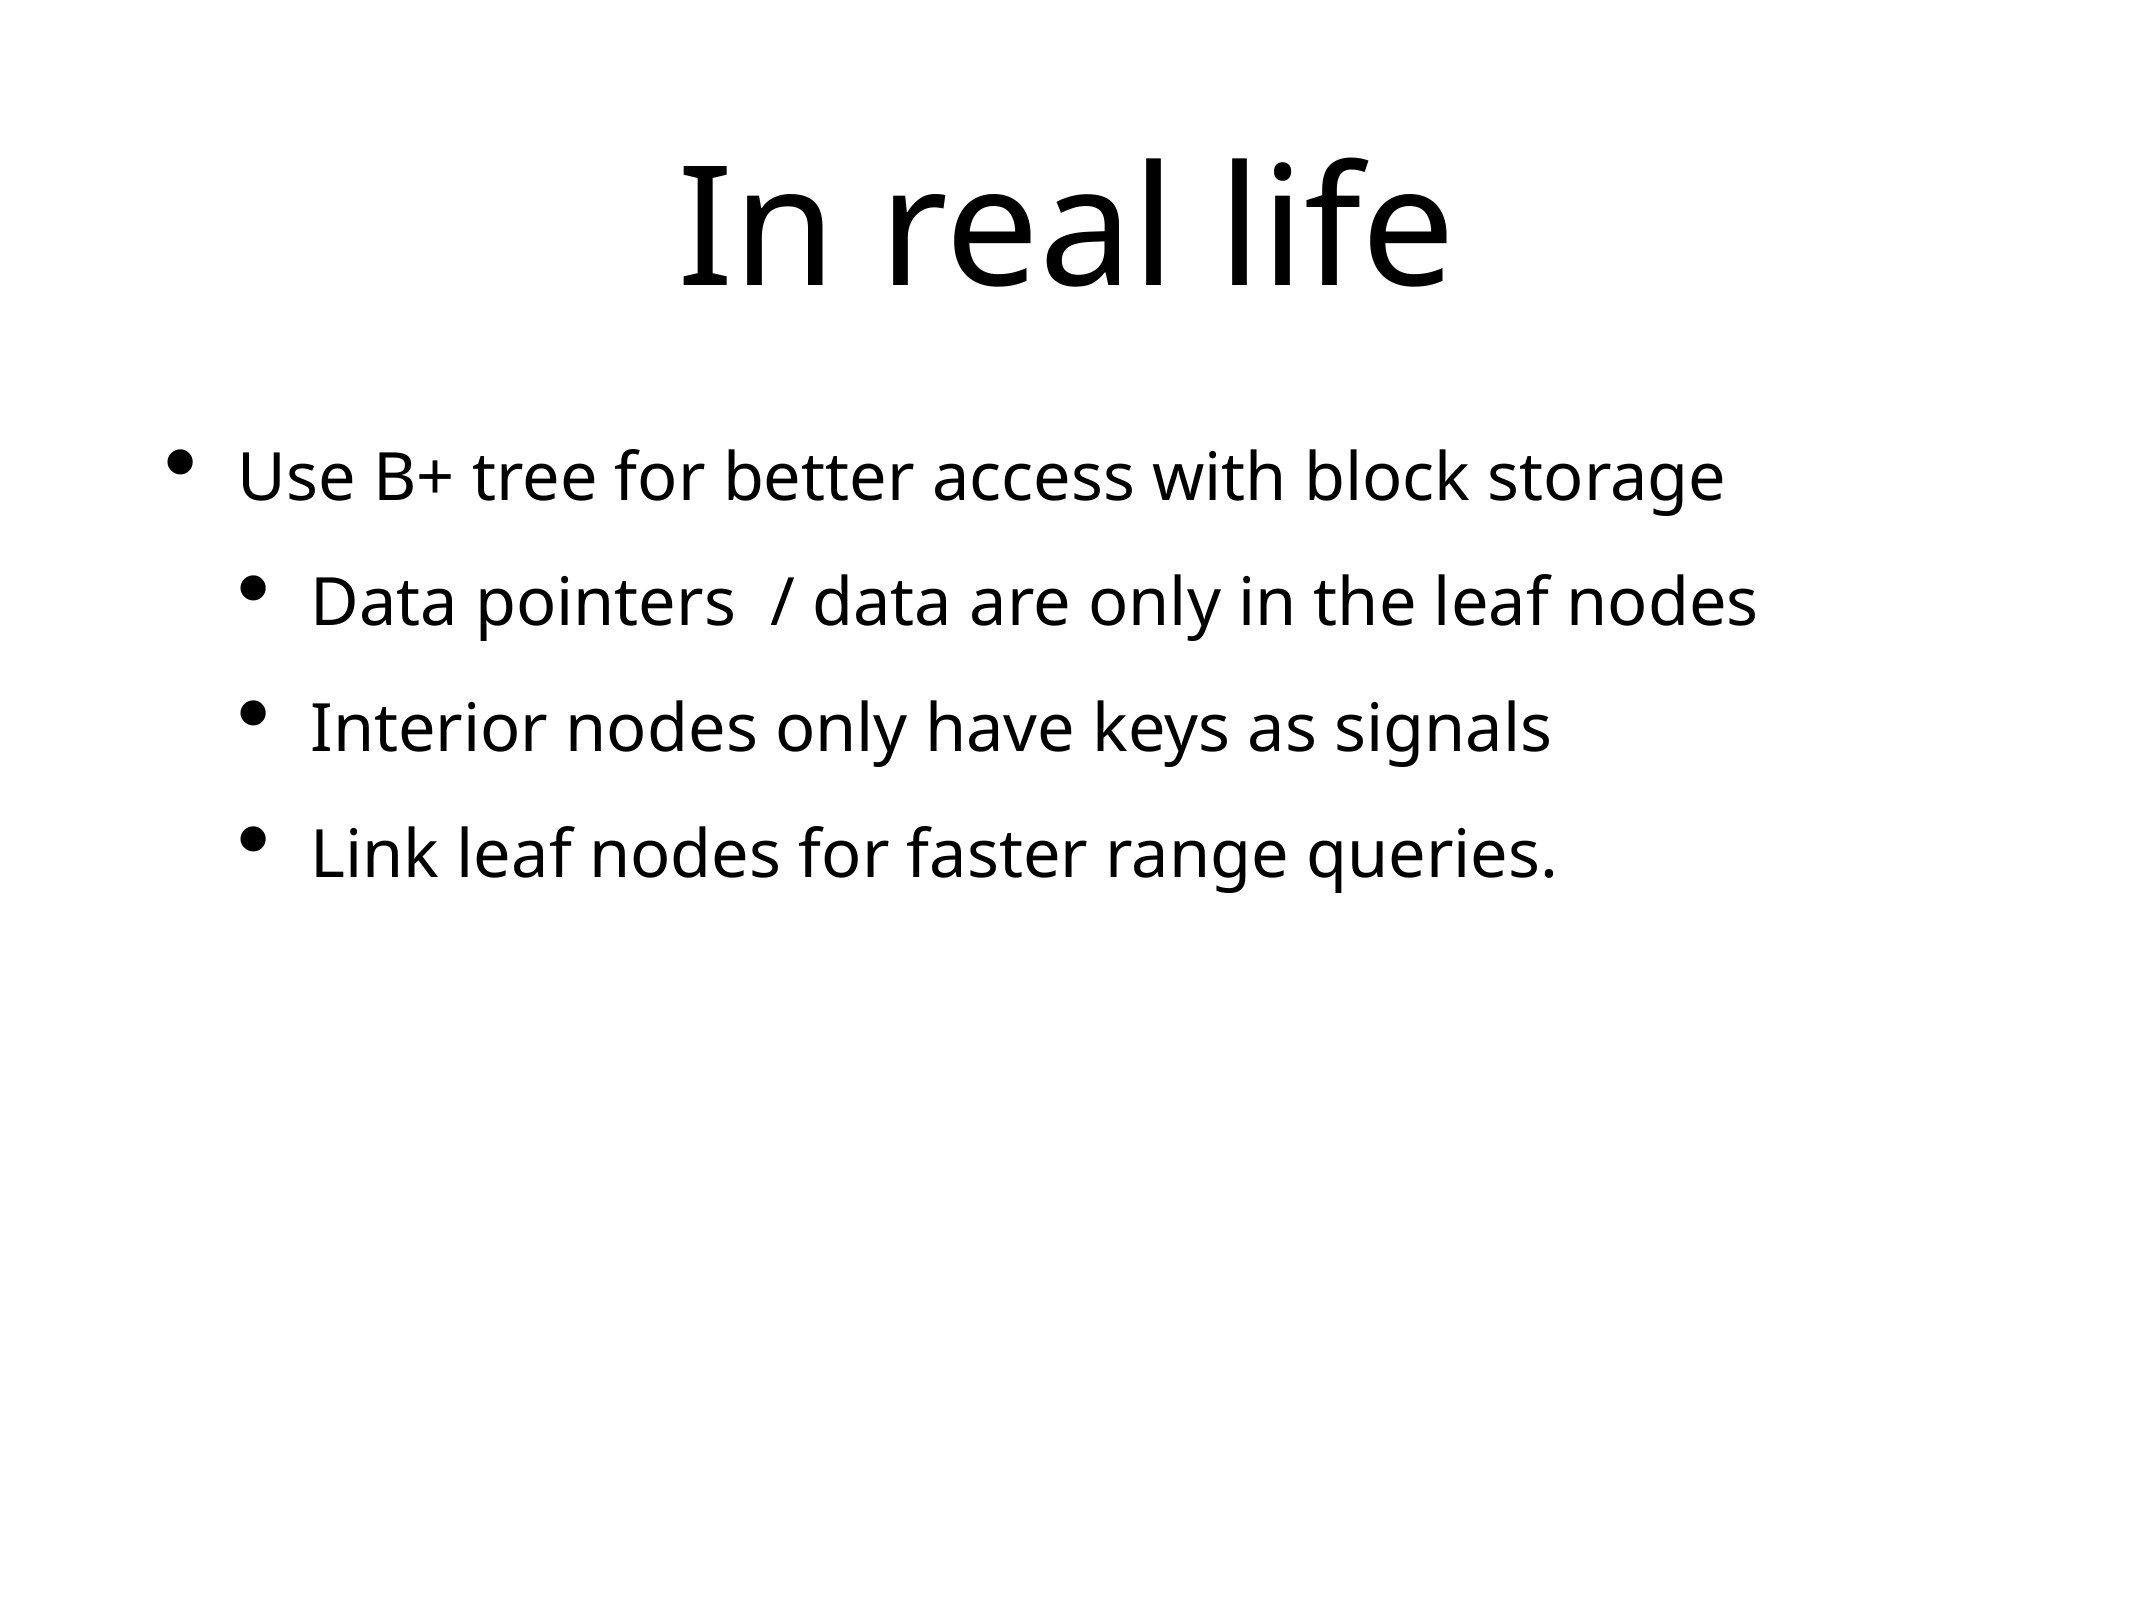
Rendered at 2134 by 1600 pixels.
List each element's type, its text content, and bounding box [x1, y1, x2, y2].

title In real life [155, 41, 1978, 397]
list Use B+ tree for better access with block storage Data pointers / data are only in the leaf nodes Interior nodes only have keys as signals Link leaf nodes for faster range queries. [155, 424, 1978, 1457]
